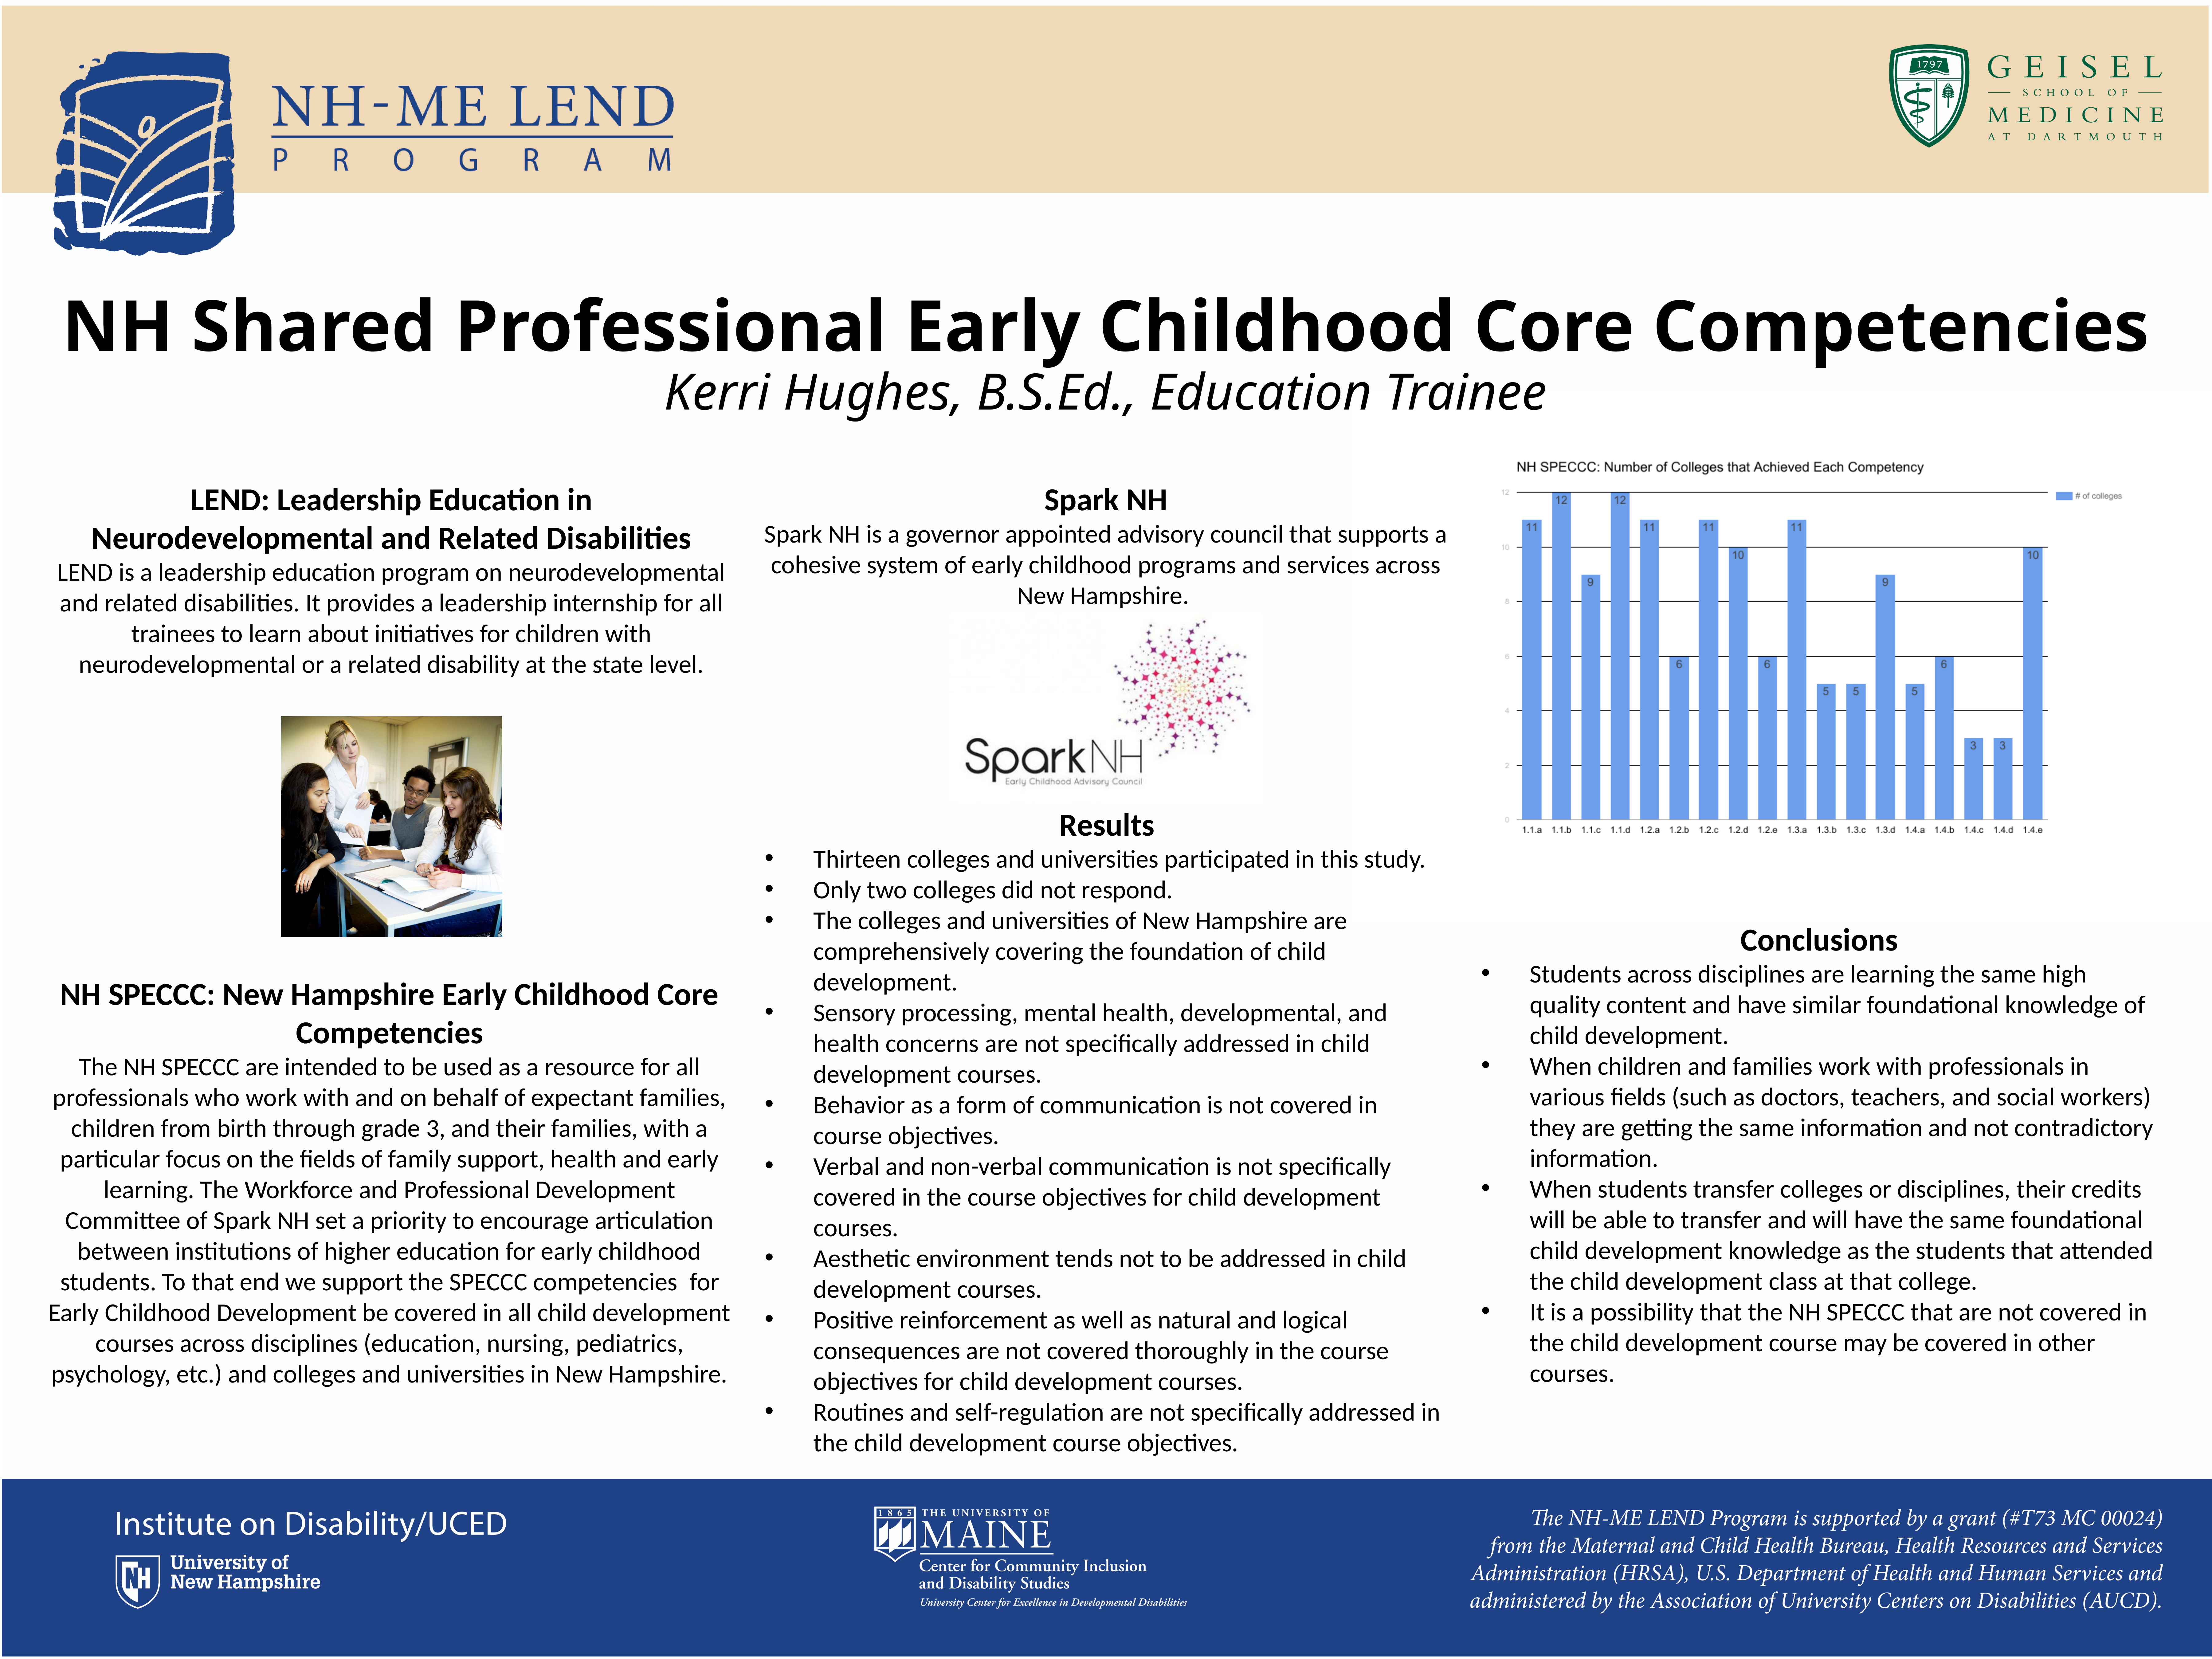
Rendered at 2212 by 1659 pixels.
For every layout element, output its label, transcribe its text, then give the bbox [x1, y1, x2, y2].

picture [281, 716, 502, 937]
text_box Conclusions Students across disciplines are learning the same high quality content and have similar foundational knowledge of child development. When children and families work with professionals in various fields (such as doctors, teachers, and social workers) they are getting the same information and not contradictory information. When students transfer colleges or disciplines, their credits will be able to transfer and will have the same foundational child development knowledge as the students that attended the child development class at that college. It is a possibility that the NH SPECCC that are not covered in the child development course may be covered in other courses. [1477, 922, 2162, 1390]
text_box LEND: Leadership Education in Neurodevelopmental and Related Disabilities LEND is a leadership education program on neurodevelopmental and related disabilities. It provides a leadership internship for all trainees to learn about initiatives for children with neurodevelopmental or a related disability at the state level. [46, 476, 737, 680]
picture [950, 614, 1262, 803]
picture [1353, 390, 2212, 922]
text_box NH SPECCC: New Hampshire Early Childhood Core Competencies The NH SPECCC are intended to be used as a resource for all professionals who work with and on behalf of expectant families, children from birth through grade 3, and their families, with a particular focus on the fields of family support, health and early learning. The Workforce and Professional Development Committee of Spark NH set a priority to encourage articulation between institutions of higher education for early childhood students. To that end we support the SPECCC competencies for Early Childhood Development be covered in all child development courses across disciplines (education, nursing, pediatrics, psychology, etc.) and colleges and universities in New Hampshire. [42, 971, 737, 1390]
text_box Results Thirteen colleges and universities participated in this study. Only two colleges did not respond. The colleges and universities of New Hampshire are comprehensively covering the foundation of child development. Sensory processing, mental health, developmental, and health concerns are not specifically addressed in child development courses. Behavior as a form of communication is not covered in course objectives. Verbal and non-verbal communication is not specifically covered in the course objectives for child development courses. Aesthetic environment tends not to be addressed in child development courses. Positive reinforcement as well as natural and logical consequences are not covered thoroughly in the course objectives for child development courses. Routines and self-regulation are not specifically addressed in the child development course objectives. [760, 801, 1454, 1459]
title NH Shared Professional Early Childhood Core Competencies Kerri Hughes, B.S.Ed., Education Trainee [46, 234, 2166, 423]
text_box Spark NH Spark NH is a governor appointed advisory council that supports a cohesive system of early childhood programs and services across New Hampshire. [758, 476, 1353, 611]
